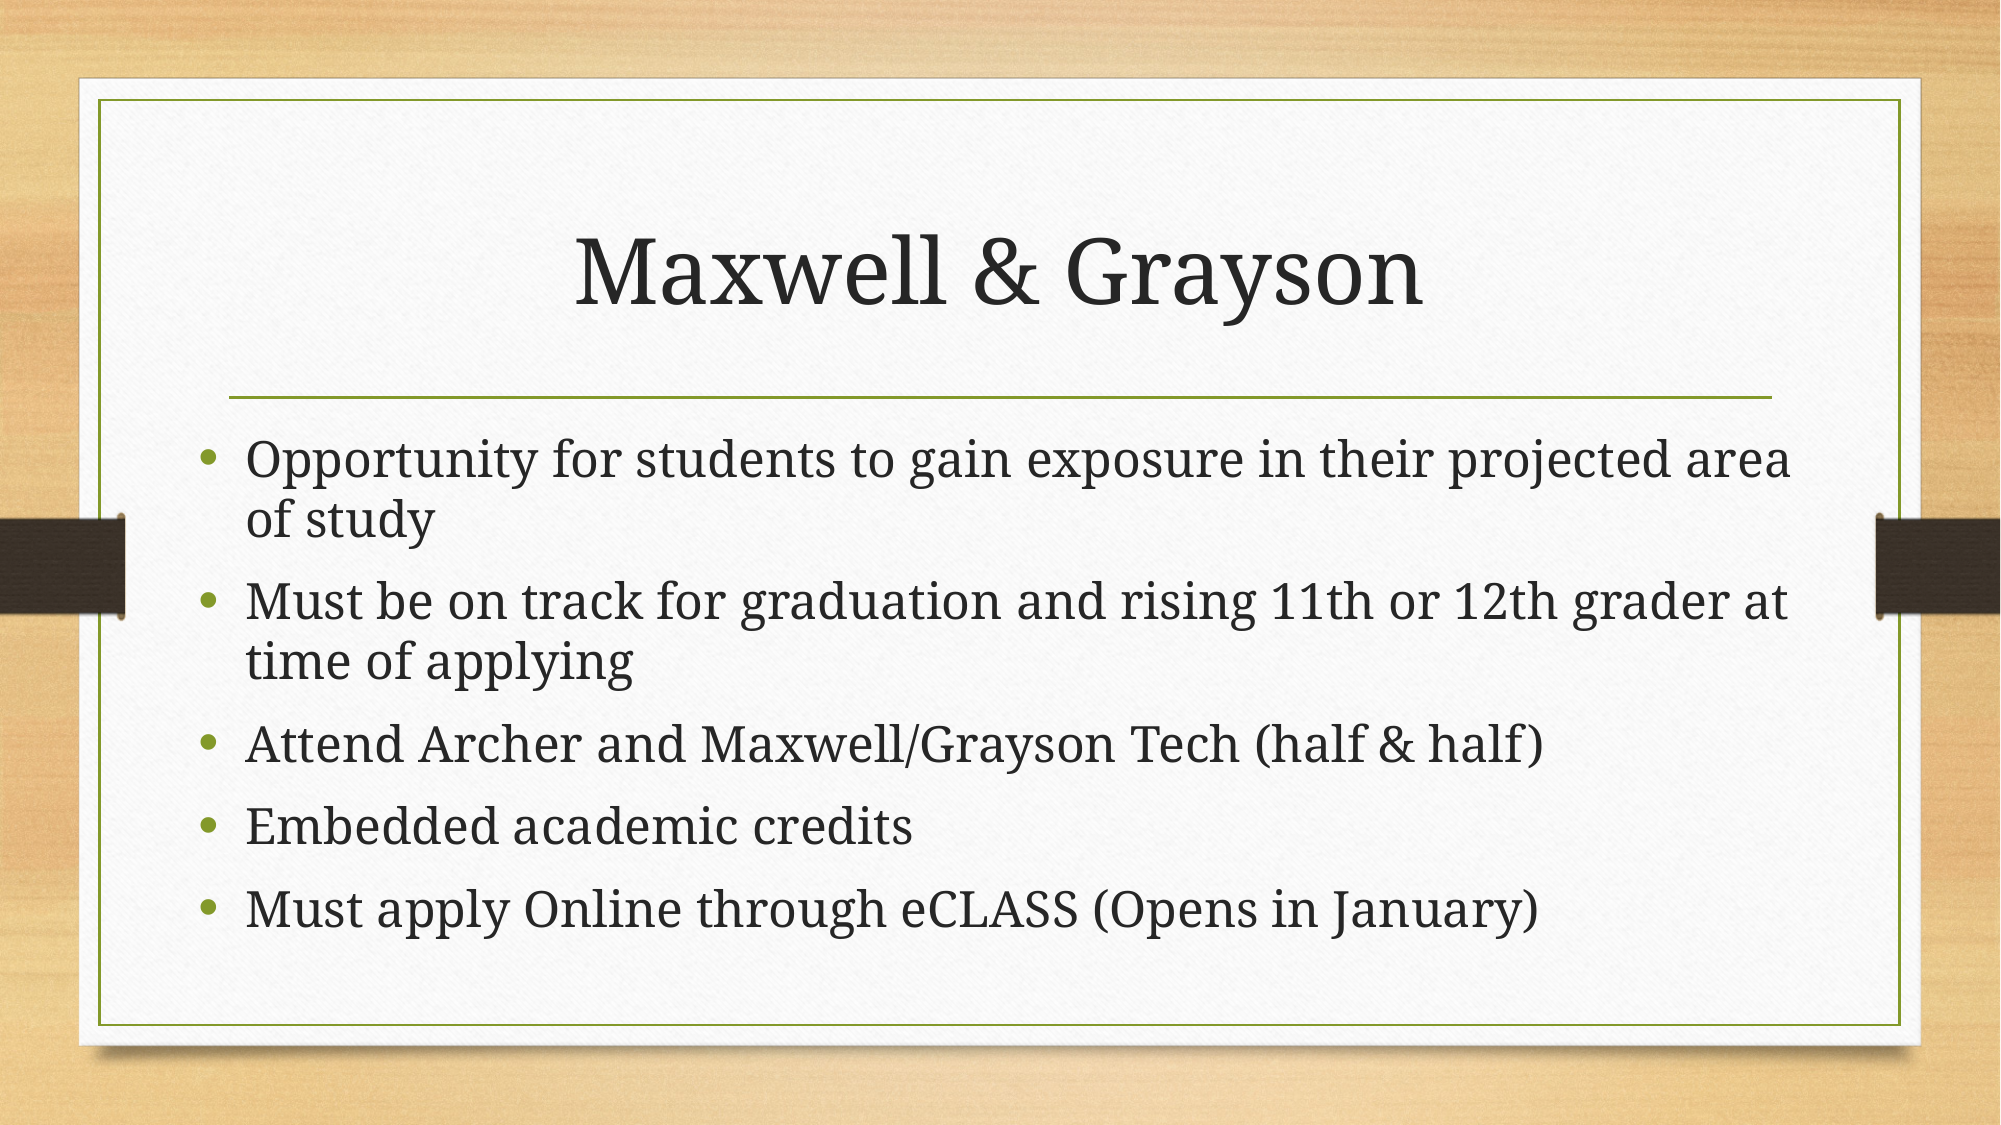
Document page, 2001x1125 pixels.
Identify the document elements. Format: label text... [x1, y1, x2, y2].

title Maxwell & Grayson [212, 161, 1788, 375]
picture [0, 0, 2001, 1125]
list Opportunity for students to gain exposure in their projected area of study Must be on track for graduation and rising 11th or 12th grader at time of applying Attend Archer and Maxwell/Grayson Tech (half & half) Embedded academic credits Must apply Online through eCLASS (Opens in January) [183, 419, 1846, 998]
